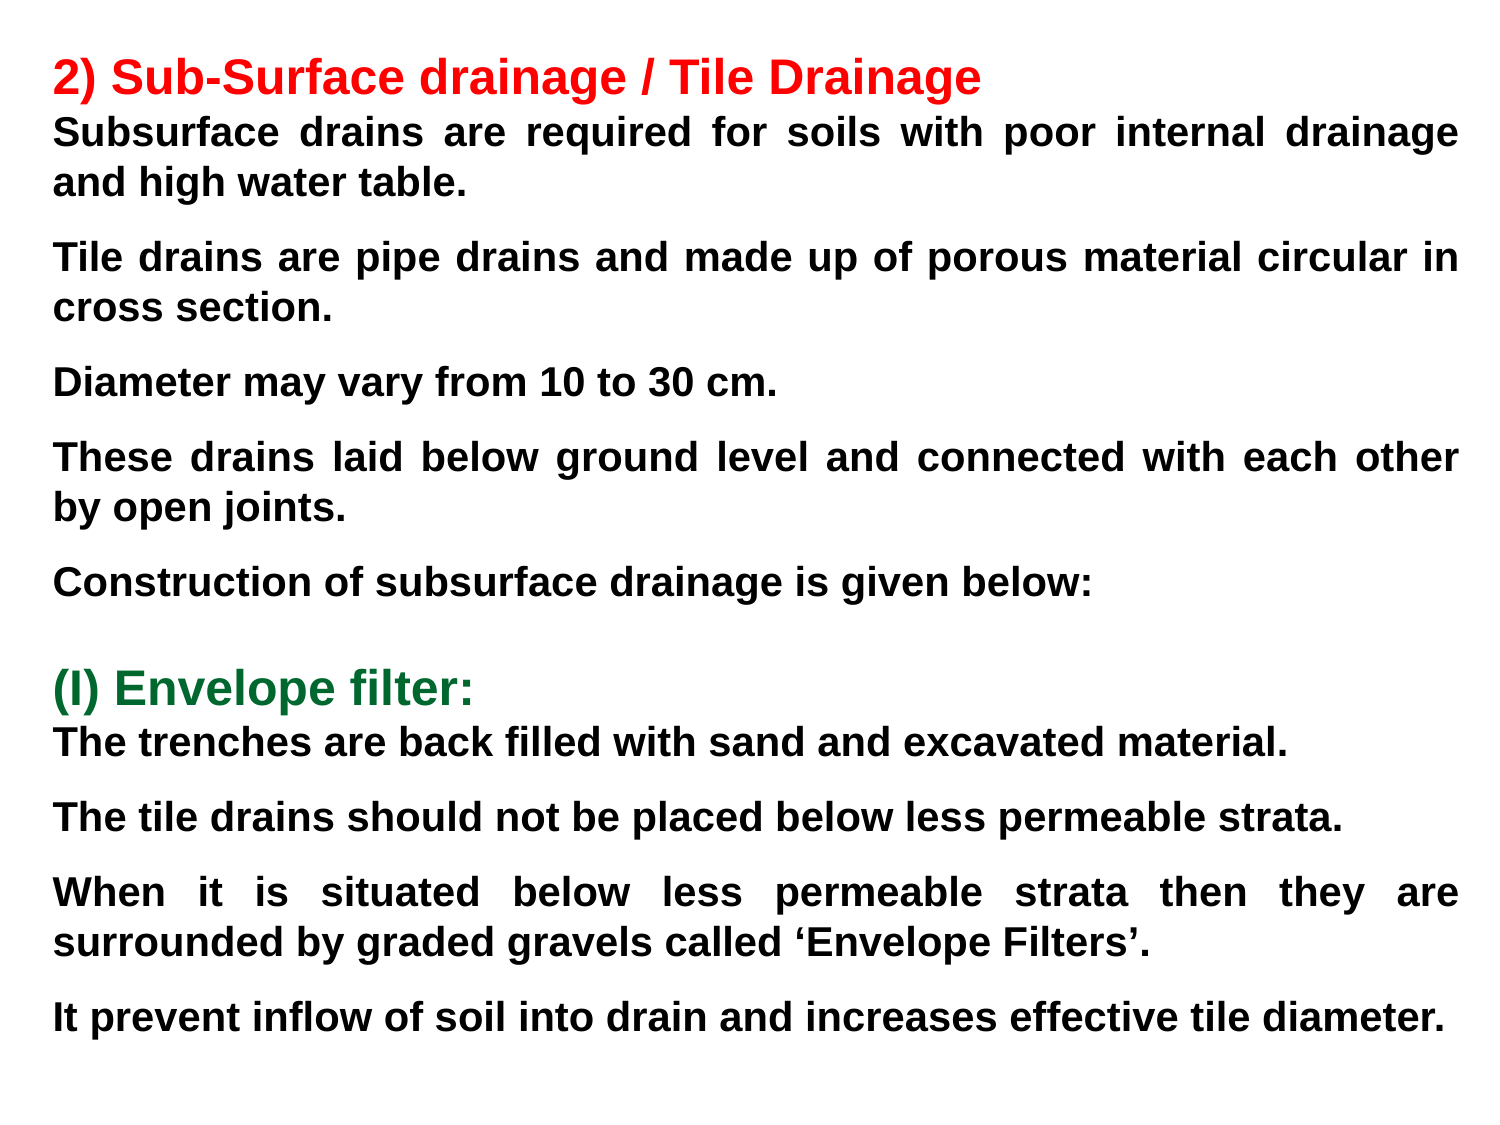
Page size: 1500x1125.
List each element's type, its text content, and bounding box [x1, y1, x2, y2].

text_box 2) Sub-Surface drainage / Tile Drainage Subsurface drains are required for soils with poor internal drainage and high water table. Tile drains are pipe drains and made up of porous material circular in cross section. Diameter may vary from 10 to 30 cm. These drains laid below ground level and connected with each other by open joints. Construction of subsurface drainage is given below: (I) Envelope filter: The trenches are back filled with sand and excavated material. The tile drains should not be placed below less permeable strata. When it is situated below less permeable strata then they are surrounded by graded gravels called ‘Envelope Filters’. It prevent inflow of soil into drain and increases effective tile diameter. [37, 43, 1475, 1125]
